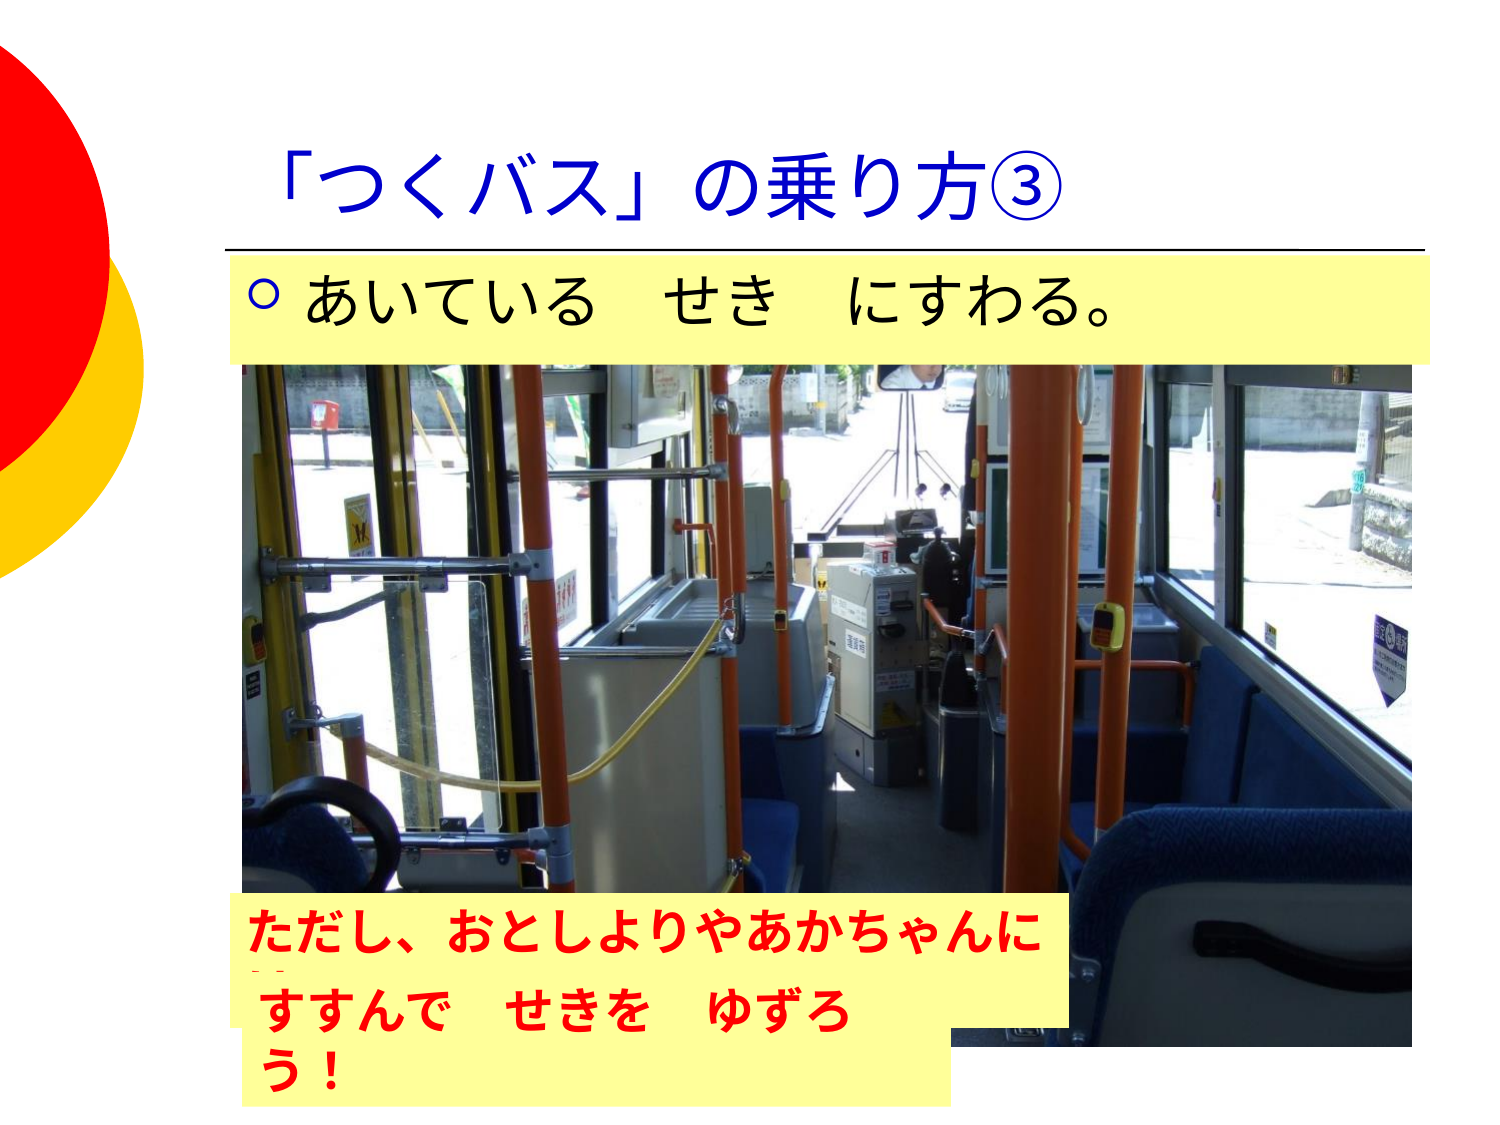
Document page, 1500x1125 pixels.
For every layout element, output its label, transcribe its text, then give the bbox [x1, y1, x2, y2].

text_box すすんで せきを ゆずろう！ [242, 1055, 951, 1107]
list あいている せき にすわる。 [230, 255, 1430, 365]
title 「つくバス」の乗り方③ [224, 49, 1425, 237]
text_box ただし、おとしよりやあかちゃんには、 [230, 893, 236, 1028]
picture [241, 266, 1412, 1047]
